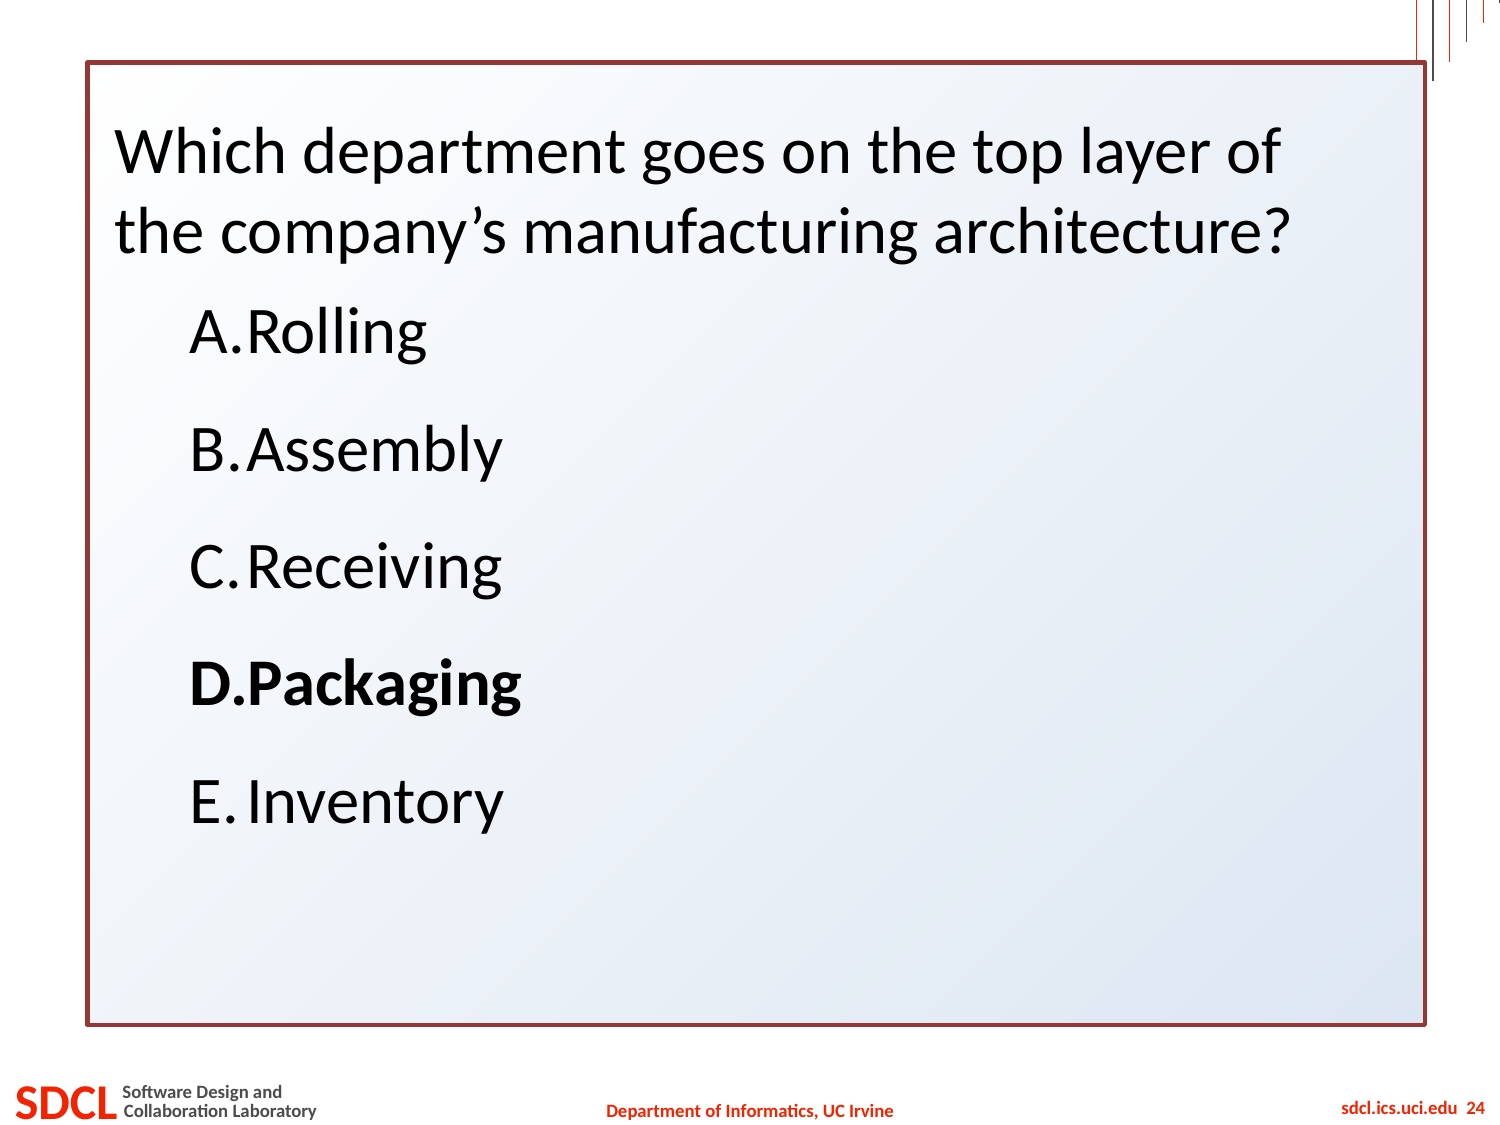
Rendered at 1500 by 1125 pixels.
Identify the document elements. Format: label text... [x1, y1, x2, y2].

text_box Which department goes on the top layer of the company’s manufacturing architecture? [99, 99, 1400, 275]
text_box Rolling Assembly Receiving Packaging Inventory [174, 279, 1275, 844]
text_box [85, 60, 1427, 1027]
